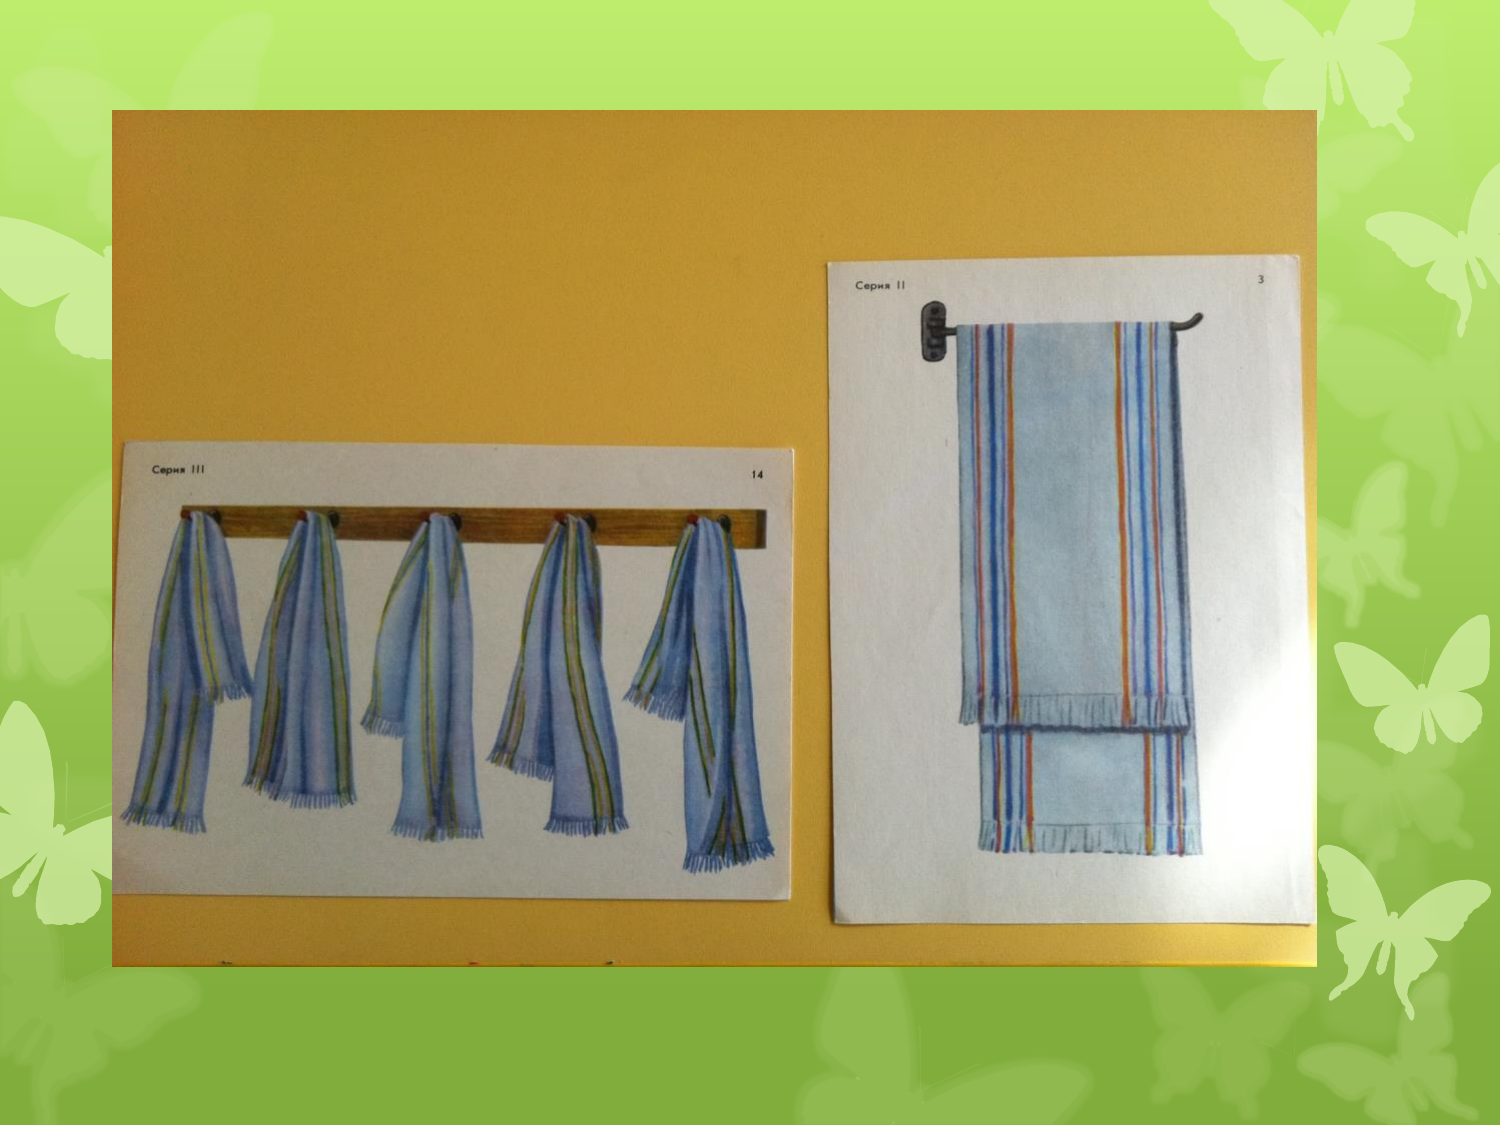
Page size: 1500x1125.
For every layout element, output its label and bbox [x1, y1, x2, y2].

picture [111, 110, 1318, 968]
